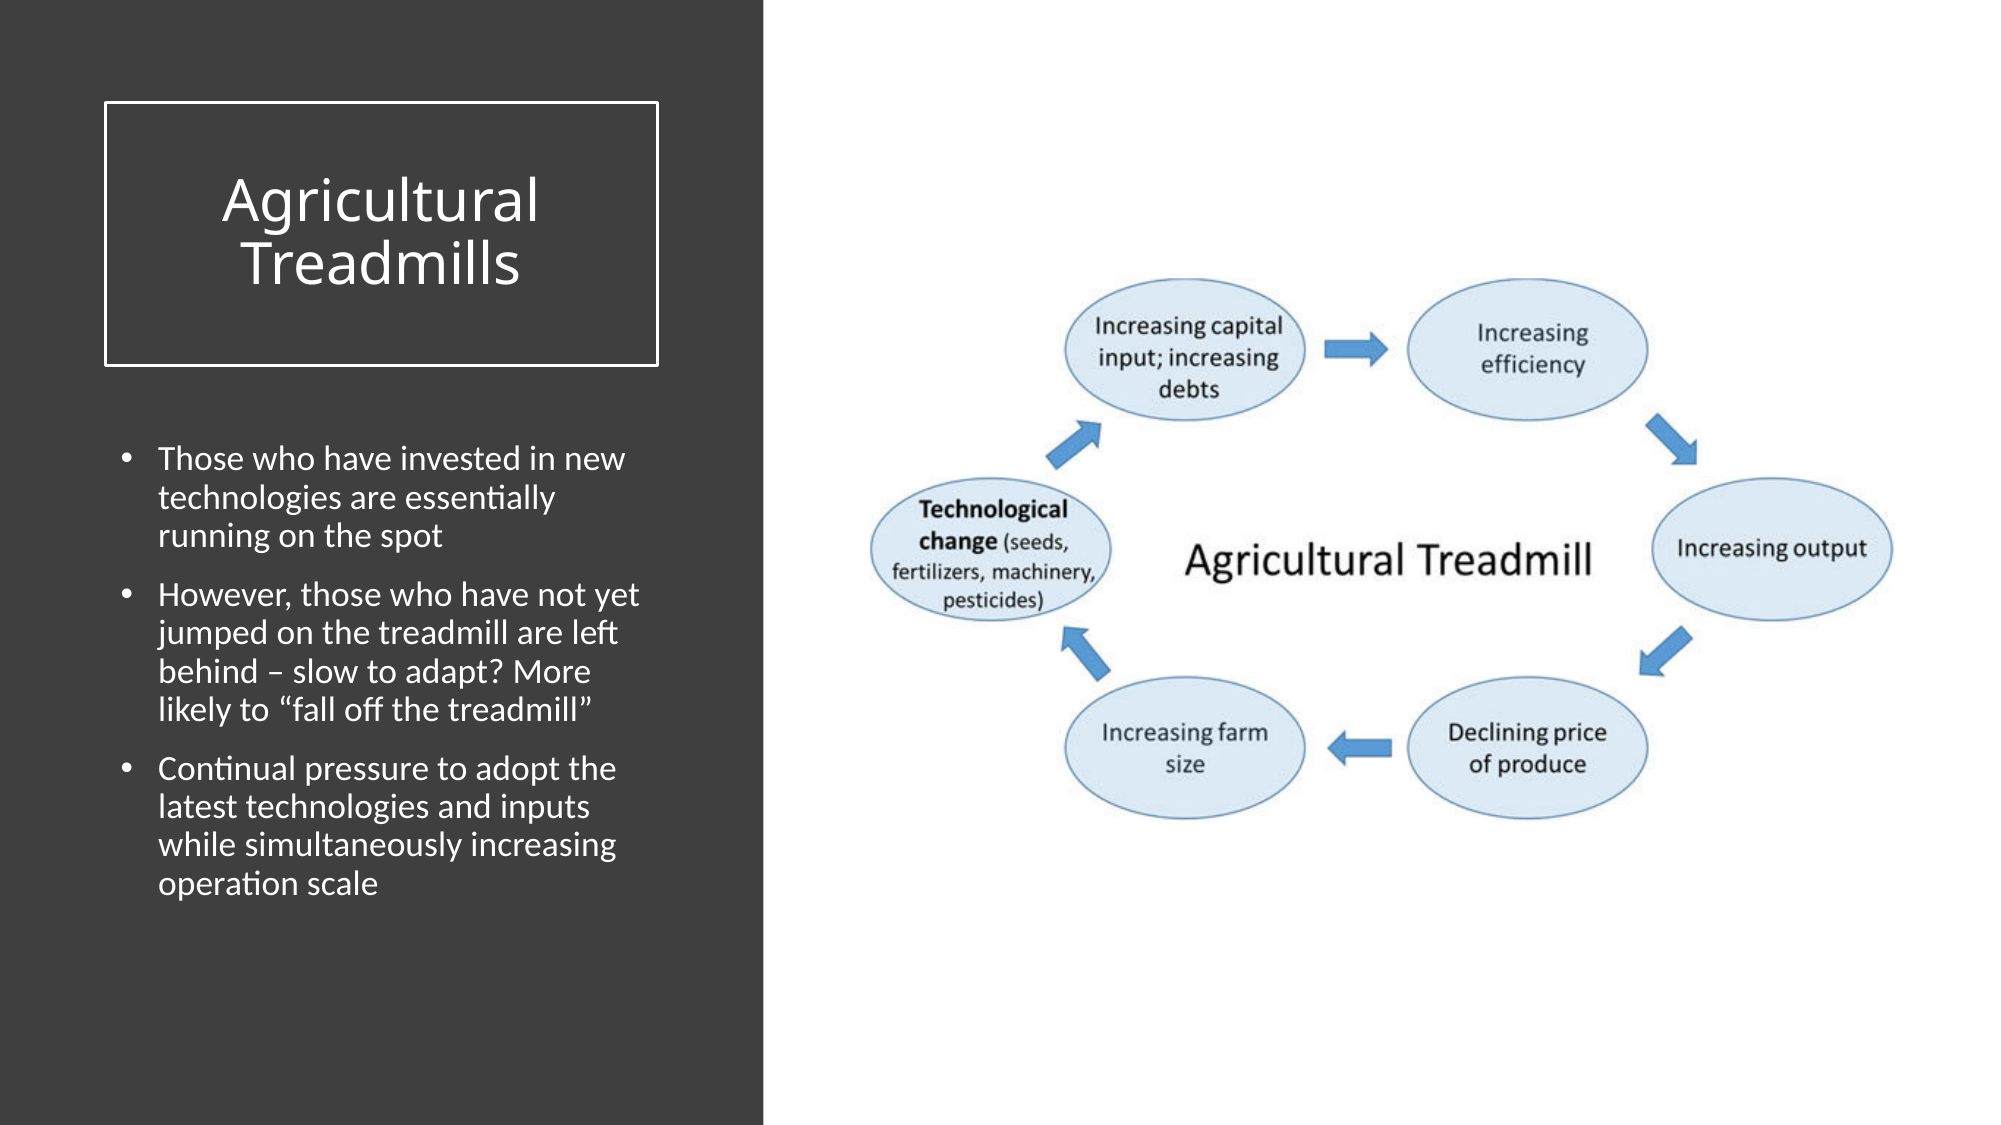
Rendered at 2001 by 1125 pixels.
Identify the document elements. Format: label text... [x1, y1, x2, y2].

text_box [0, 0, 764, 1125]
list Those who have invested in new technologies are essentially running on the spot However, those who have not yet jumped on the treadmill are left behind – slow to adapt? More likely to “fall off the treadmill” Continual pressure to adopt the latest technologies and inputs while simultaneously increasing operation scale [105, 432, 658, 994]
picture [869, 277, 1895, 822]
title Agricultural Treadmills [105, 102, 658, 366]
